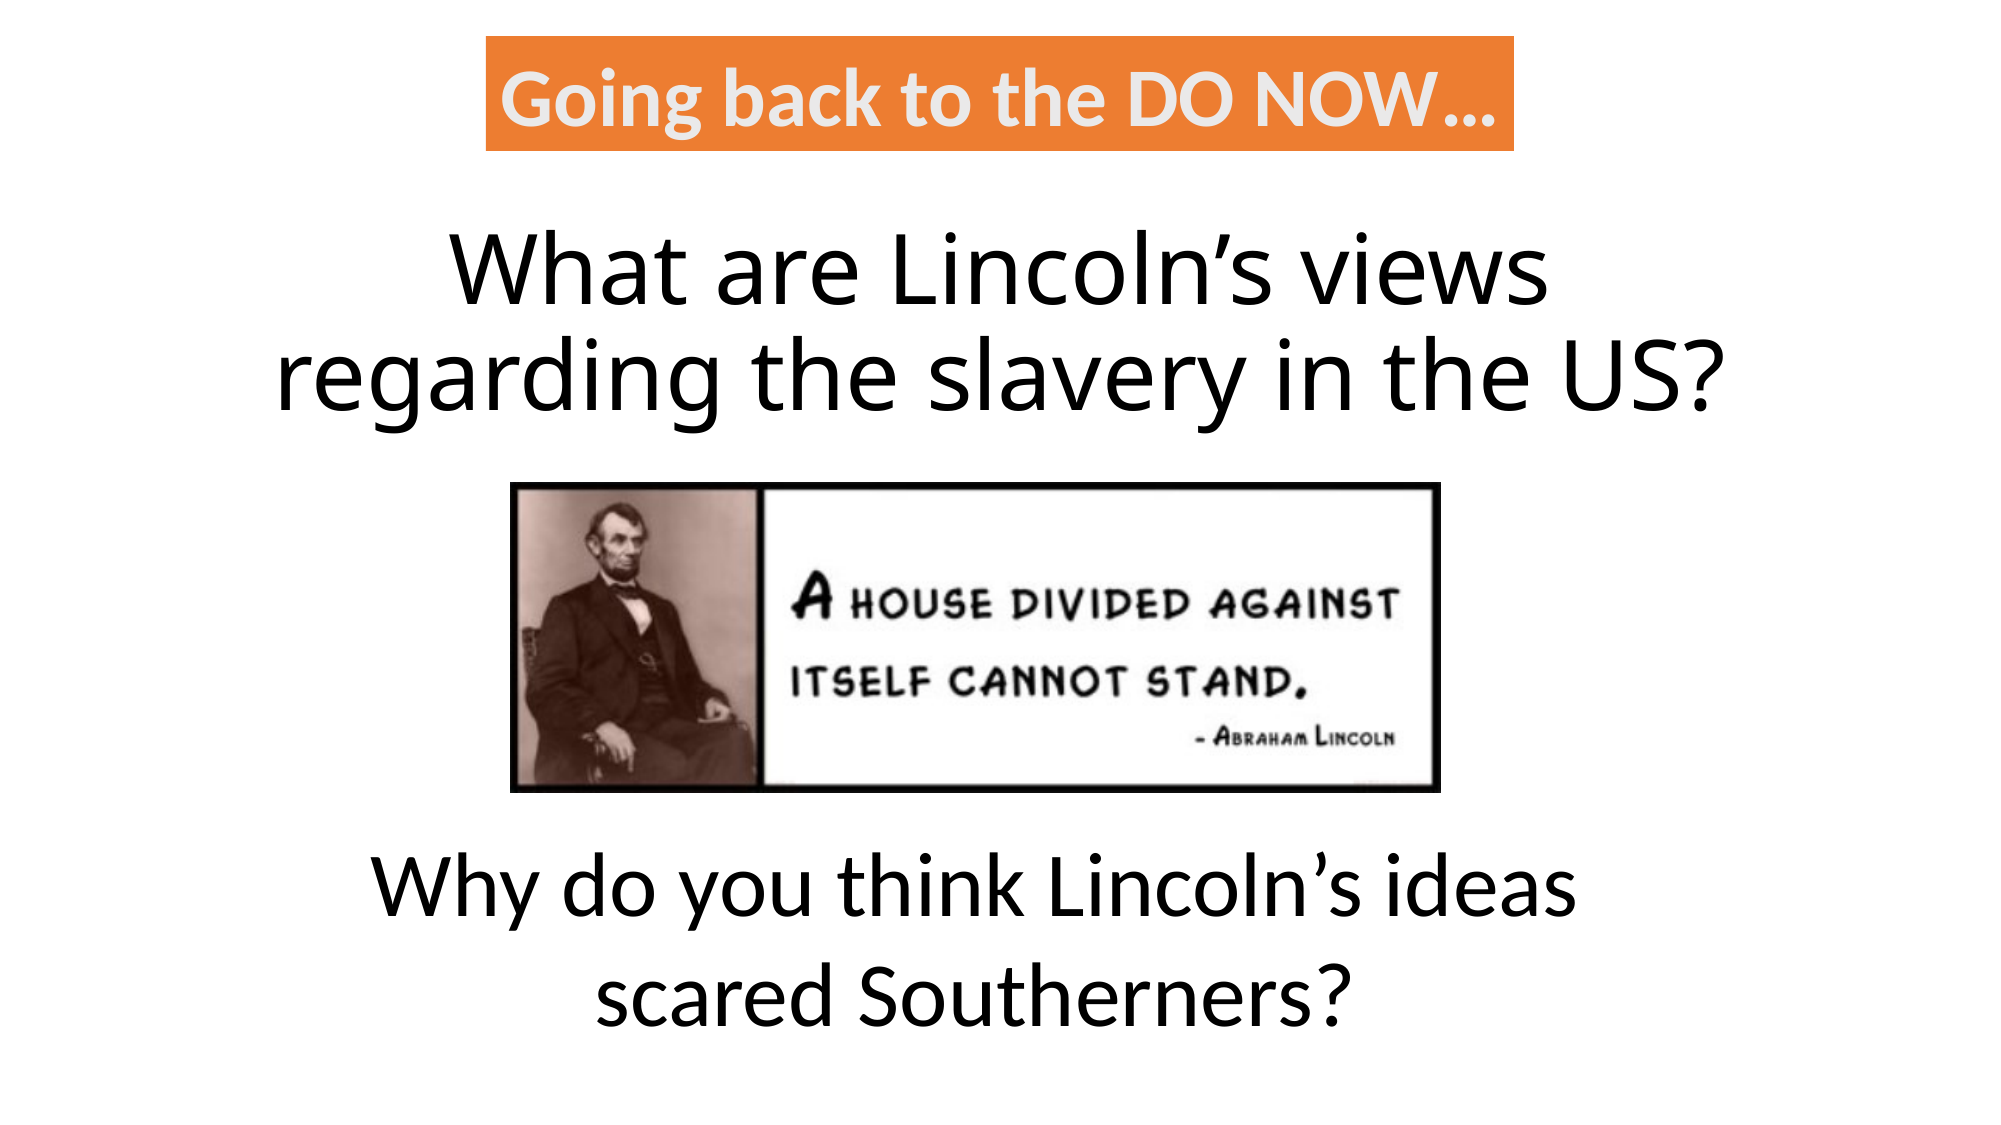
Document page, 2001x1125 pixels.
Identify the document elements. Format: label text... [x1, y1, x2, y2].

text_box Why do you think Lincoln’s ideas scared Southerners? [337, 868, 1613, 1111]
picture [510, 482, 1441, 793]
title What are Lincoln’s views regarding the slavery in the US? [249, 197, 1750, 439]
text_box Going back to the DO NOW… [485, 36, 1514, 151]
